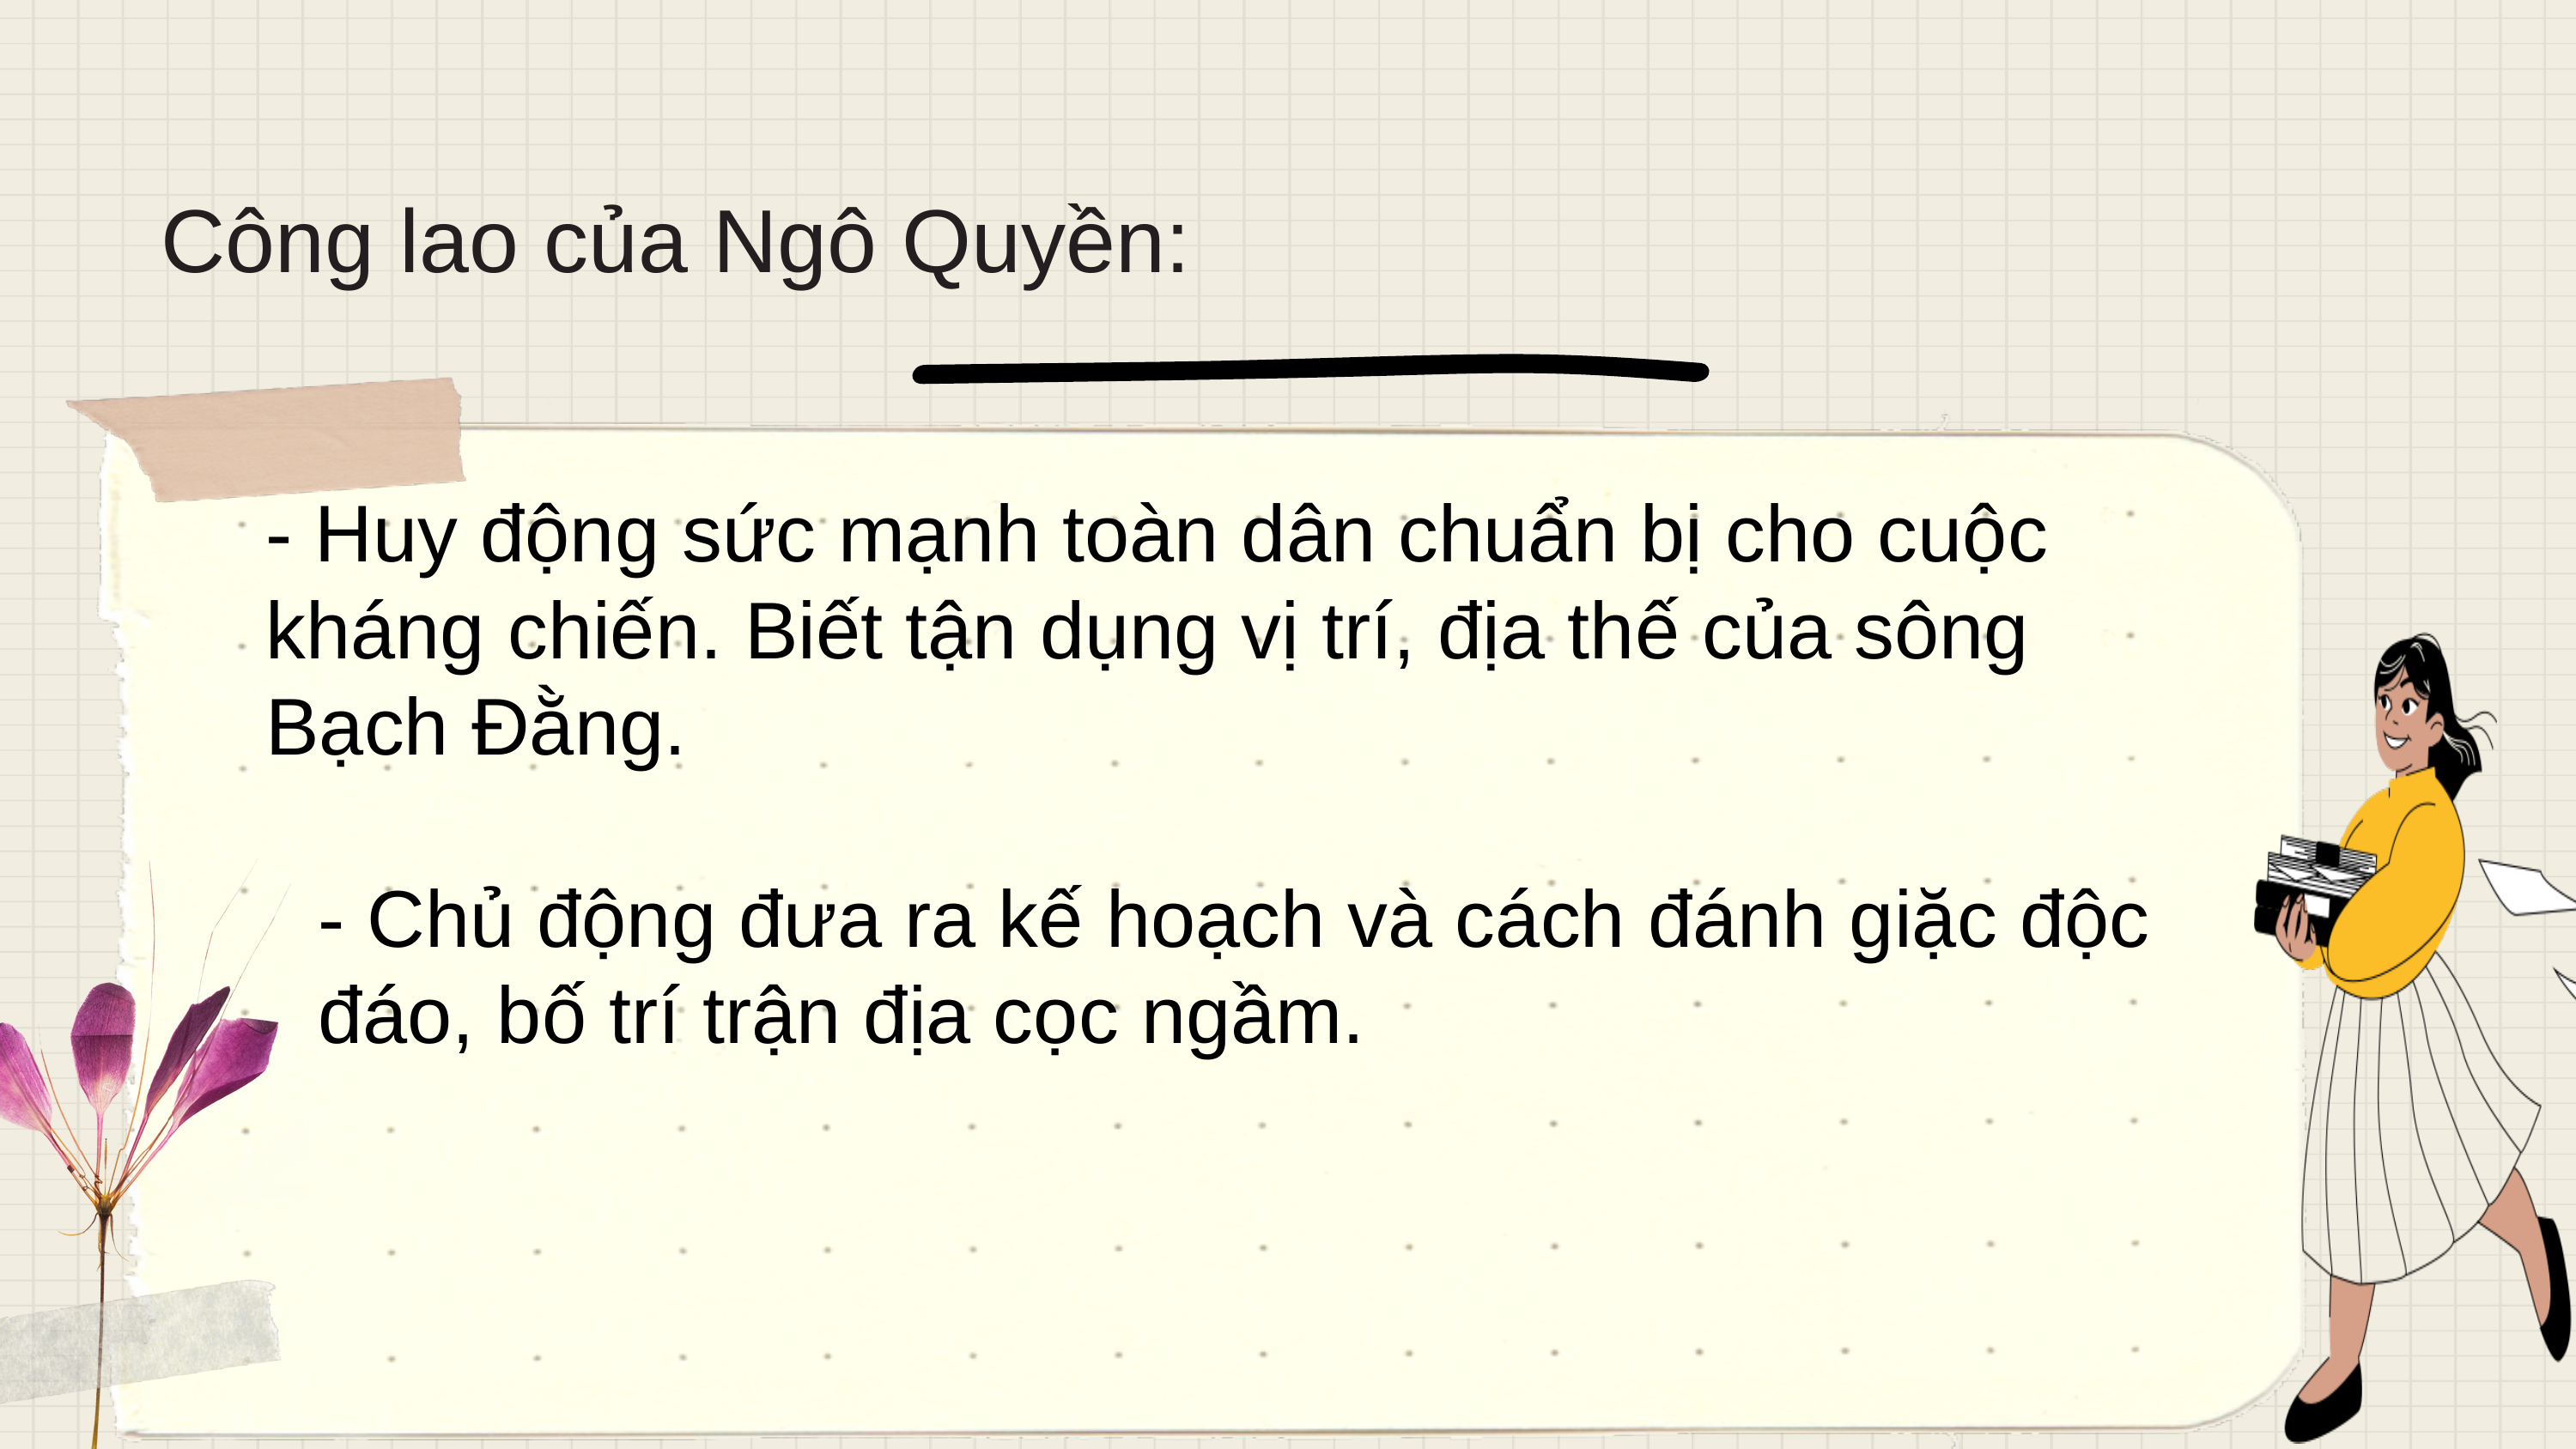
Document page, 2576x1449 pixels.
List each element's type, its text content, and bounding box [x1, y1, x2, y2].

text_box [912, 354, 1710, 385]
picture [0, 0, 2576, 1449]
text_box Công lao của Ngô Quyền: [161, 150, 2100, 291]
